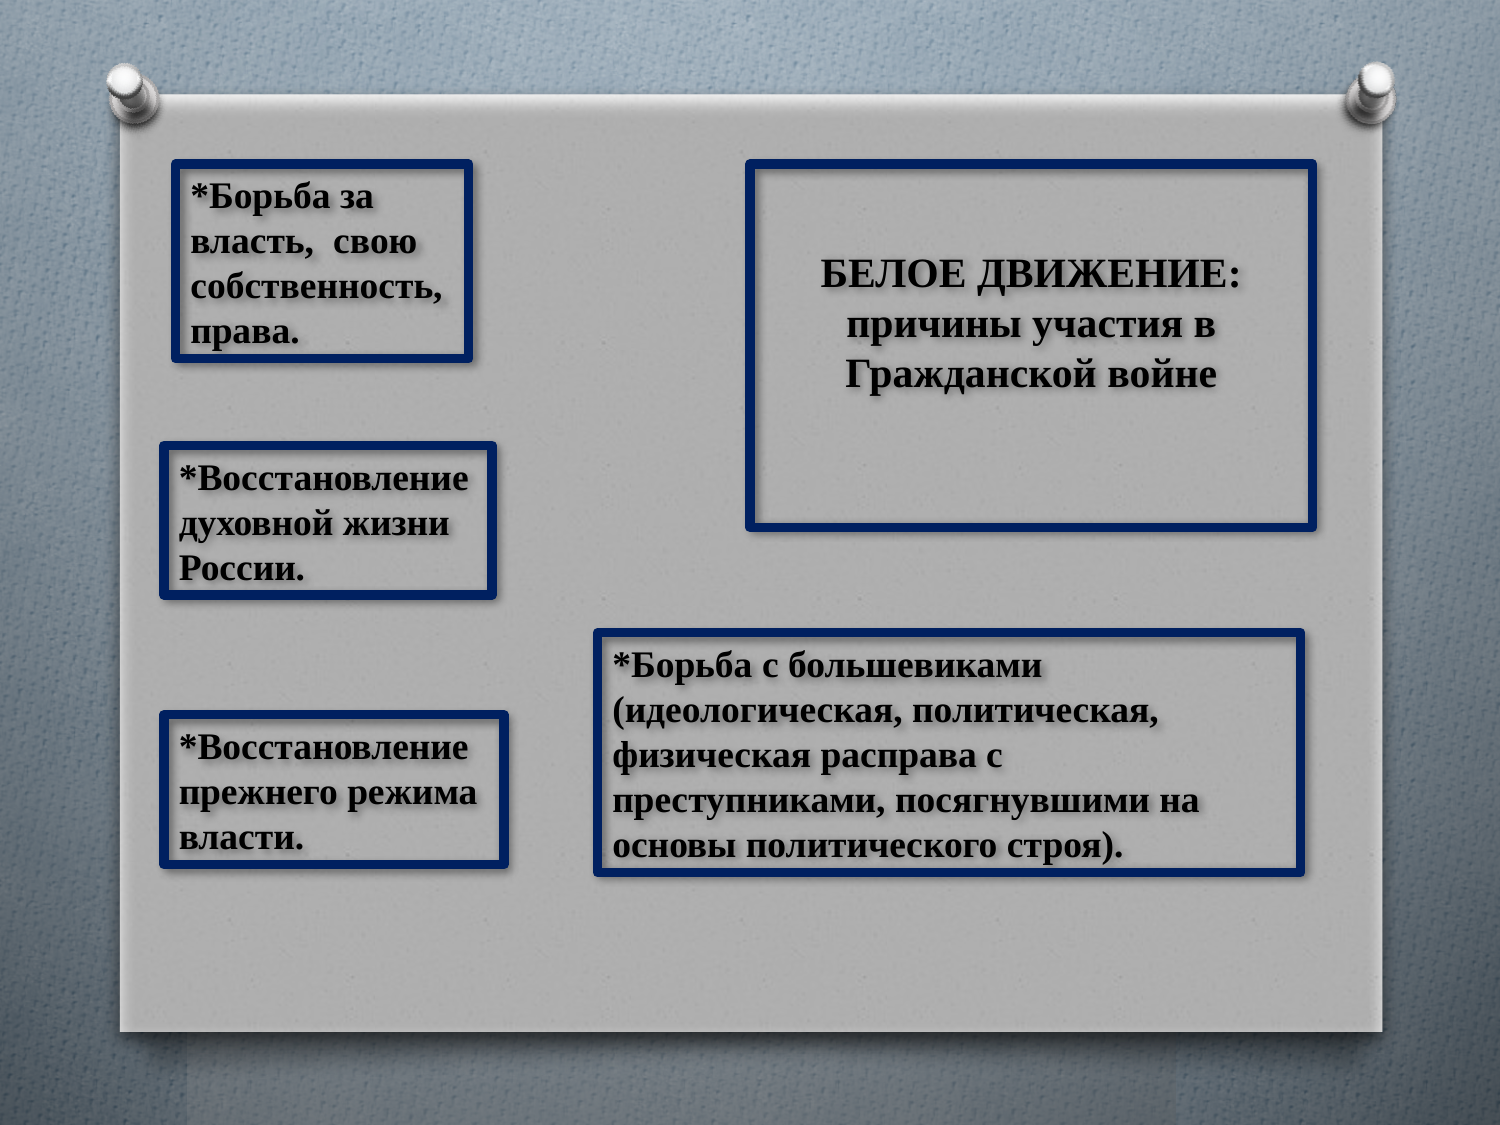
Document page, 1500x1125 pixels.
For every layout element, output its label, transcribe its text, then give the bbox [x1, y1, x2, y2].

text_box *Борьба за власть, свою собственность, права. [175, 163, 469, 359]
text_box *Борьба с большевиками (идеологическая, политическая, физическая расправа с преступниками, посягнувшими на основы политического строя). [597, 632, 1301, 873]
text_box *Восстановление духовной жизни России. [163, 445, 493, 595]
picture [75, 29, 198, 153]
text_box БЕЛОЕ ДВИЖЕНИЕ: причины участия в Гражданской войне [750, 163, 1313, 528]
picture [1317, 35, 1439, 156]
text_box *Восстановление прежнего режима власти. [164, 714, 504, 865]
